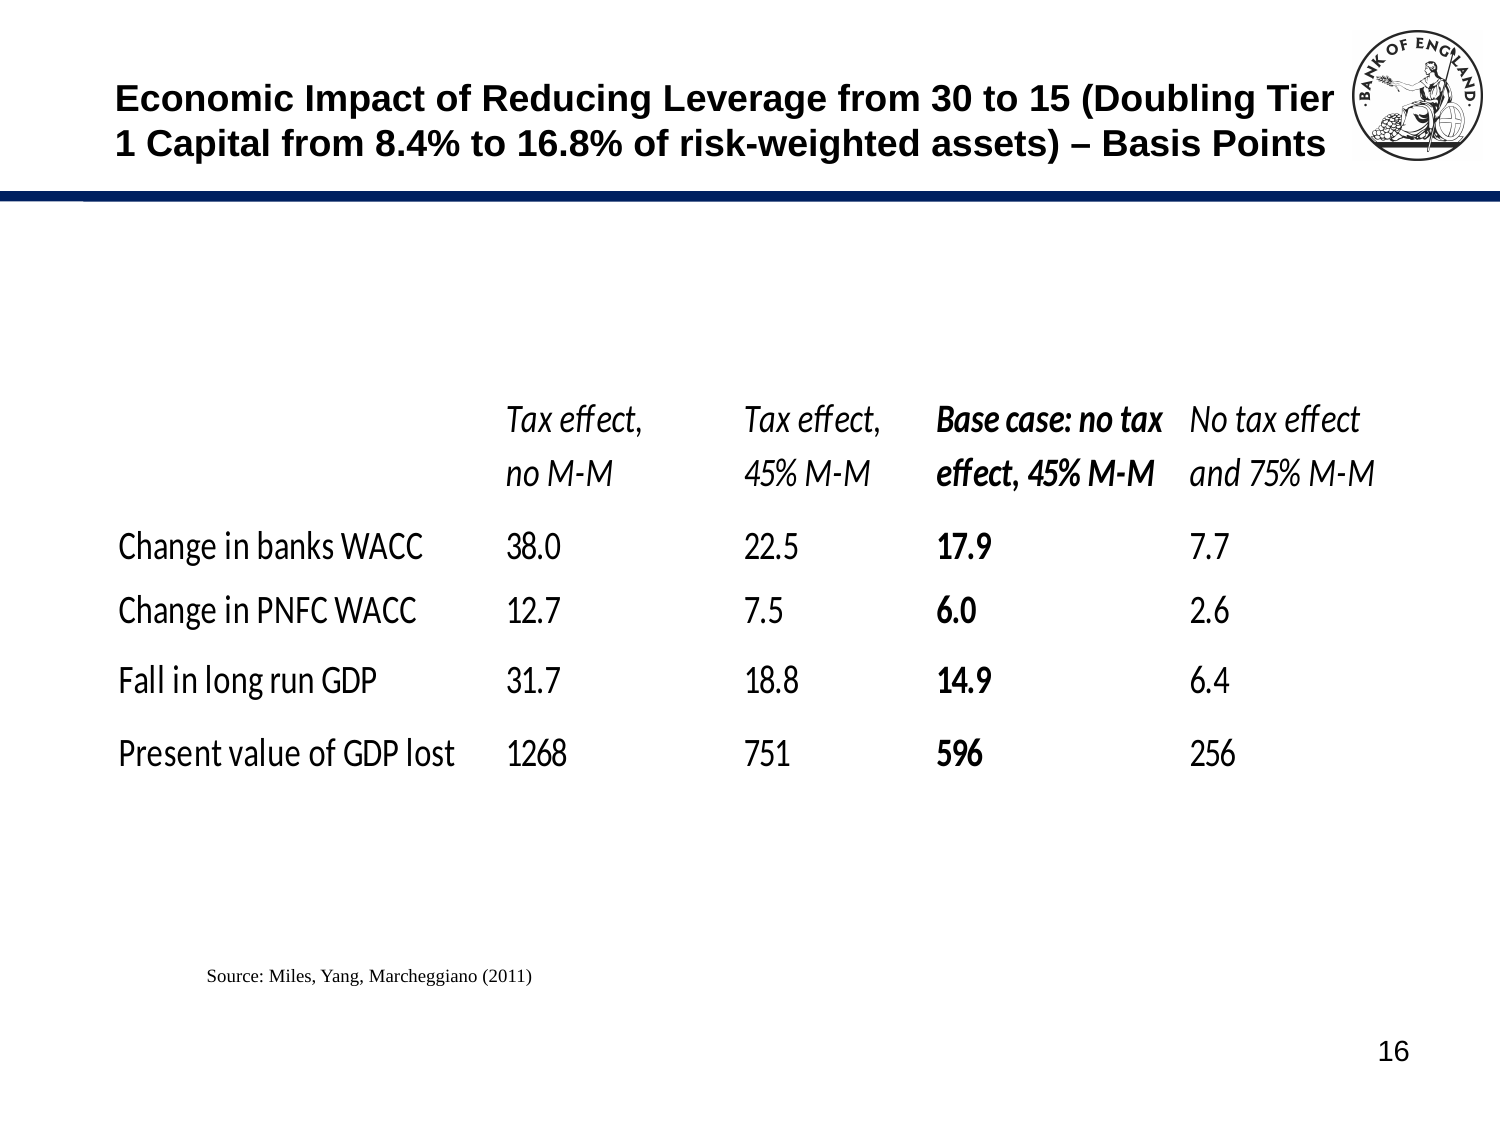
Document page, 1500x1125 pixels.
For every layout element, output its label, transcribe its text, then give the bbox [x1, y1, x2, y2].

text_box Economic Impact of Reducing Leverage from 30 to 15 (Doubling Tier 1 Capital from 8.4% to 16.8% of risk-weighted assets) – Basis Points [100, 66, 1353, 172]
slide_number 16 [1074, 1024, 1426, 1103]
text_box Source: Miles, Yang, Marcheggiano (2011) [206, 964, 880, 987]
picture [1352, 30, 1483, 162]
picture [111, 396, 1424, 788]
